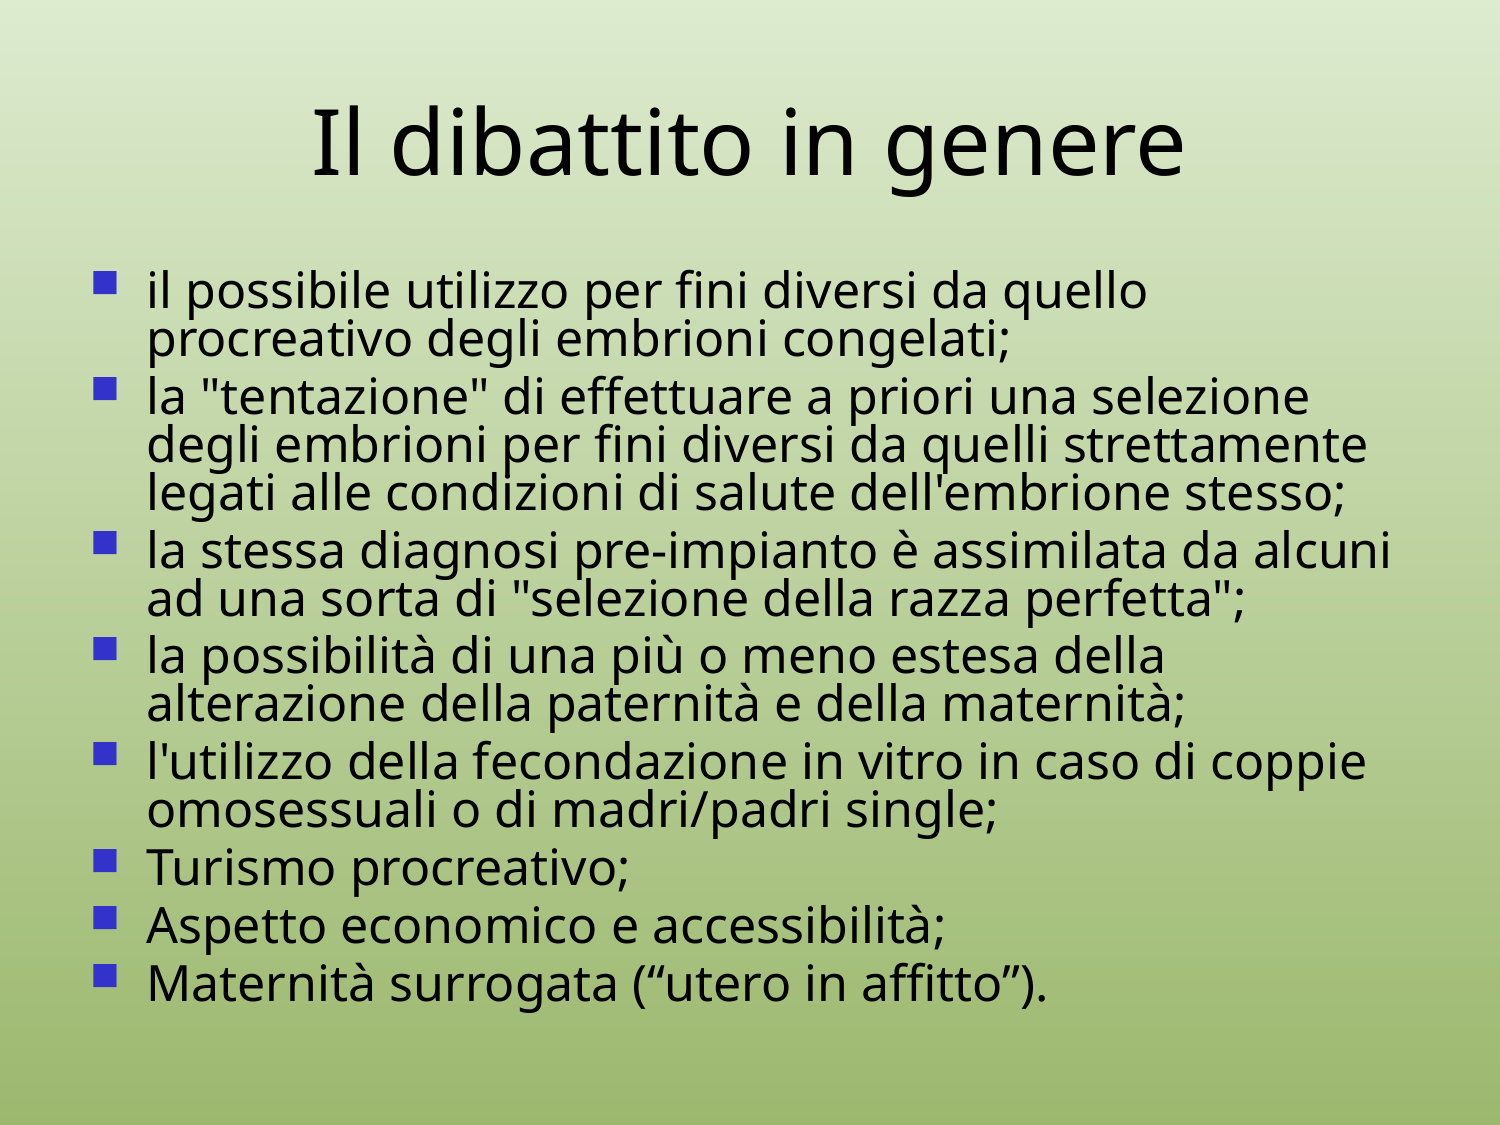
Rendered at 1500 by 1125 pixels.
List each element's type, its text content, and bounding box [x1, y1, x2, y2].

list il possibile utilizzo per fini diversi da quello procreativo degli embrioni congelati; la "tentazione" di effettuare a priori una selezione degli embrioni per fini diversi da quelli strettamente legati alle condizioni di salute dell'embrione stesso; la stessa diagnosi pre-impianto è assimilata da alcuni ad una sorta di "selezione della razza perfetta"; la possibilità di una più o meno estesa della alterazione della paternità e della maternità; l'utilizzo della fecondazione in vitro in caso di coppie omosessuali o di madri/padri single; Turismo procreativo; Aspetto economico e accessibilità; Maternità surrogata (“utero in affitto”). [74, 262, 1426, 1001]
title Il dibattito in genere [74, 44, 1426, 233]
